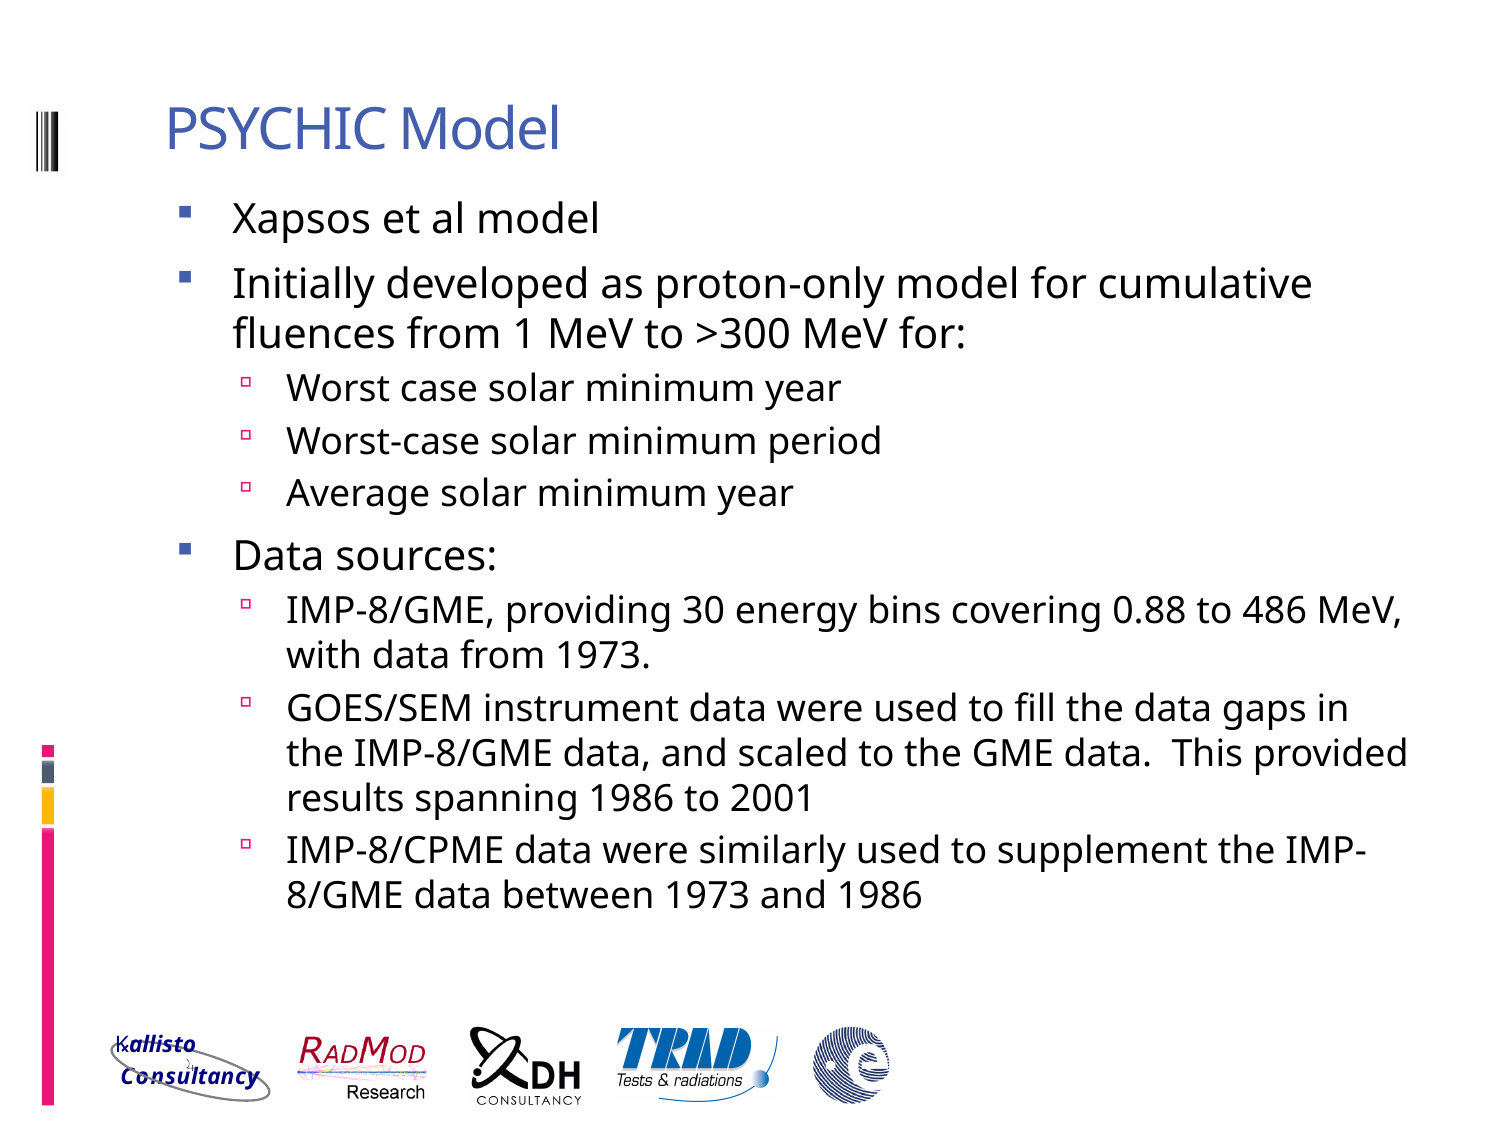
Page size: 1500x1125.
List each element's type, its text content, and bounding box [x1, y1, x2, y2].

title PSYCHIC Model [150, 83, 1425, 184]
picture [289, 1024, 430, 1108]
picture [809, 1023, 892, 1106]
list Xapsos et al model Initially developed as proton-only model for cumulative fluences from 1 MeV to >300 MeV for: Worst case solar minimum year Worst-case solar minimum period Average solar minimum year Data sources: IMP-8/GME, providing 30 energy bins covering 0.88 to 486 MeV, with data from 1973. GOES/SEM instrument data were used to fill the data gaps in the IMP-8/GME data, and scaled to the GME data. This provided results spanning 1986 to 2001 IMP-8/CPME data were similarly used to supplement the IMP-8/GME data between 1973 and 1986 [150, 184, 1425, 953]
